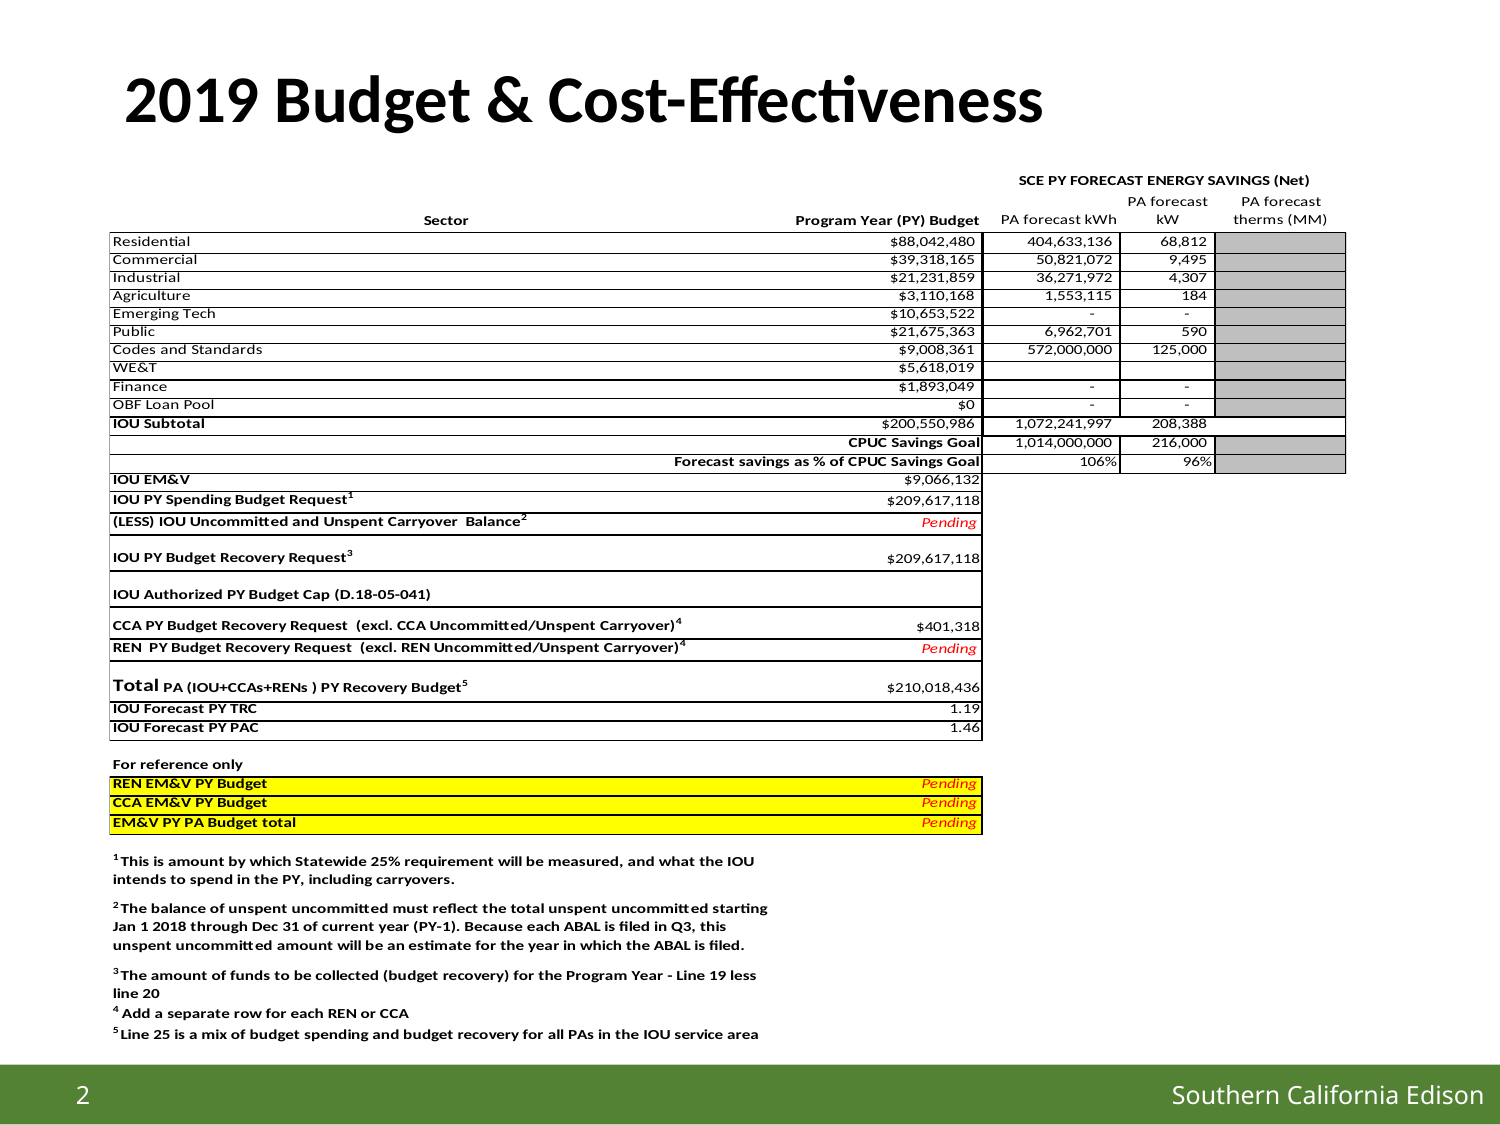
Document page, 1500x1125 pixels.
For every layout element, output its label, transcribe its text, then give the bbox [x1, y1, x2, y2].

footer Southern California Edison [0, 1064, 1500, 1125]
text_box 2 [61, 1071, 110, 1117]
title 2019 Budget & Cost-Effectiveness [109, 27, 1404, 175]
picture [109, 174, 1347, 1065]
